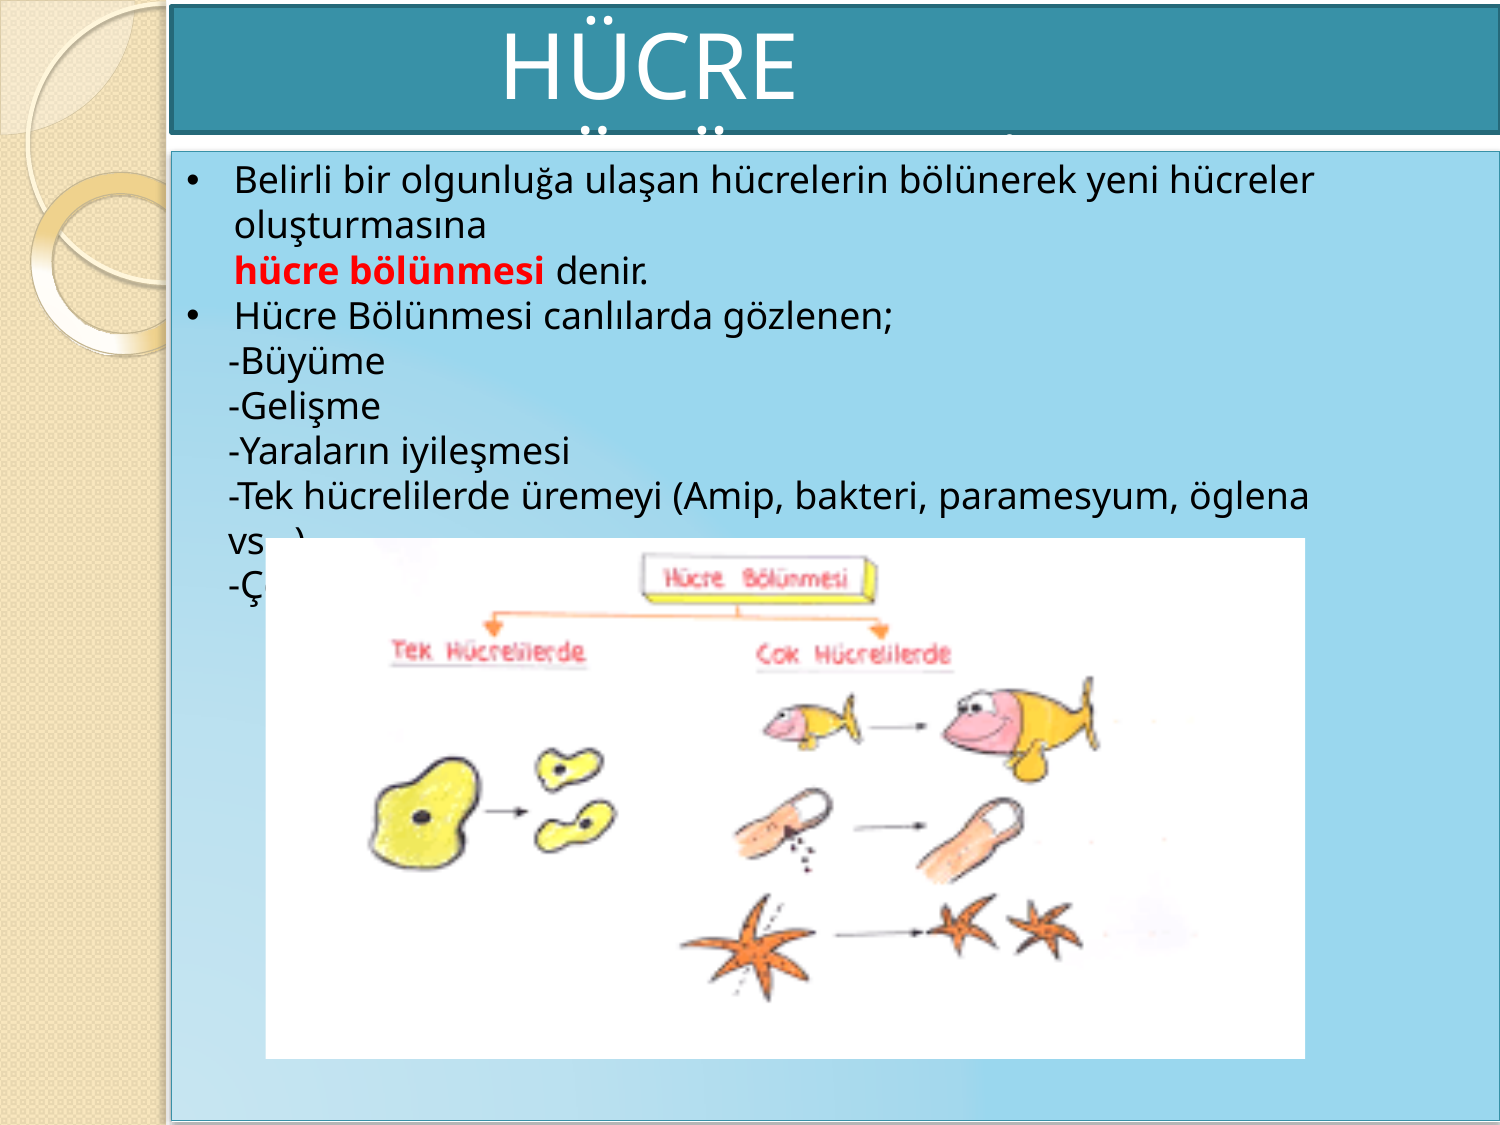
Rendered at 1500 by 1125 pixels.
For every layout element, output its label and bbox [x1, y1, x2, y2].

text_box [154, 139, 1500, 1125]
text_box [169, 3, 1500, 135]
picture [0, 0, 166, 1125]
